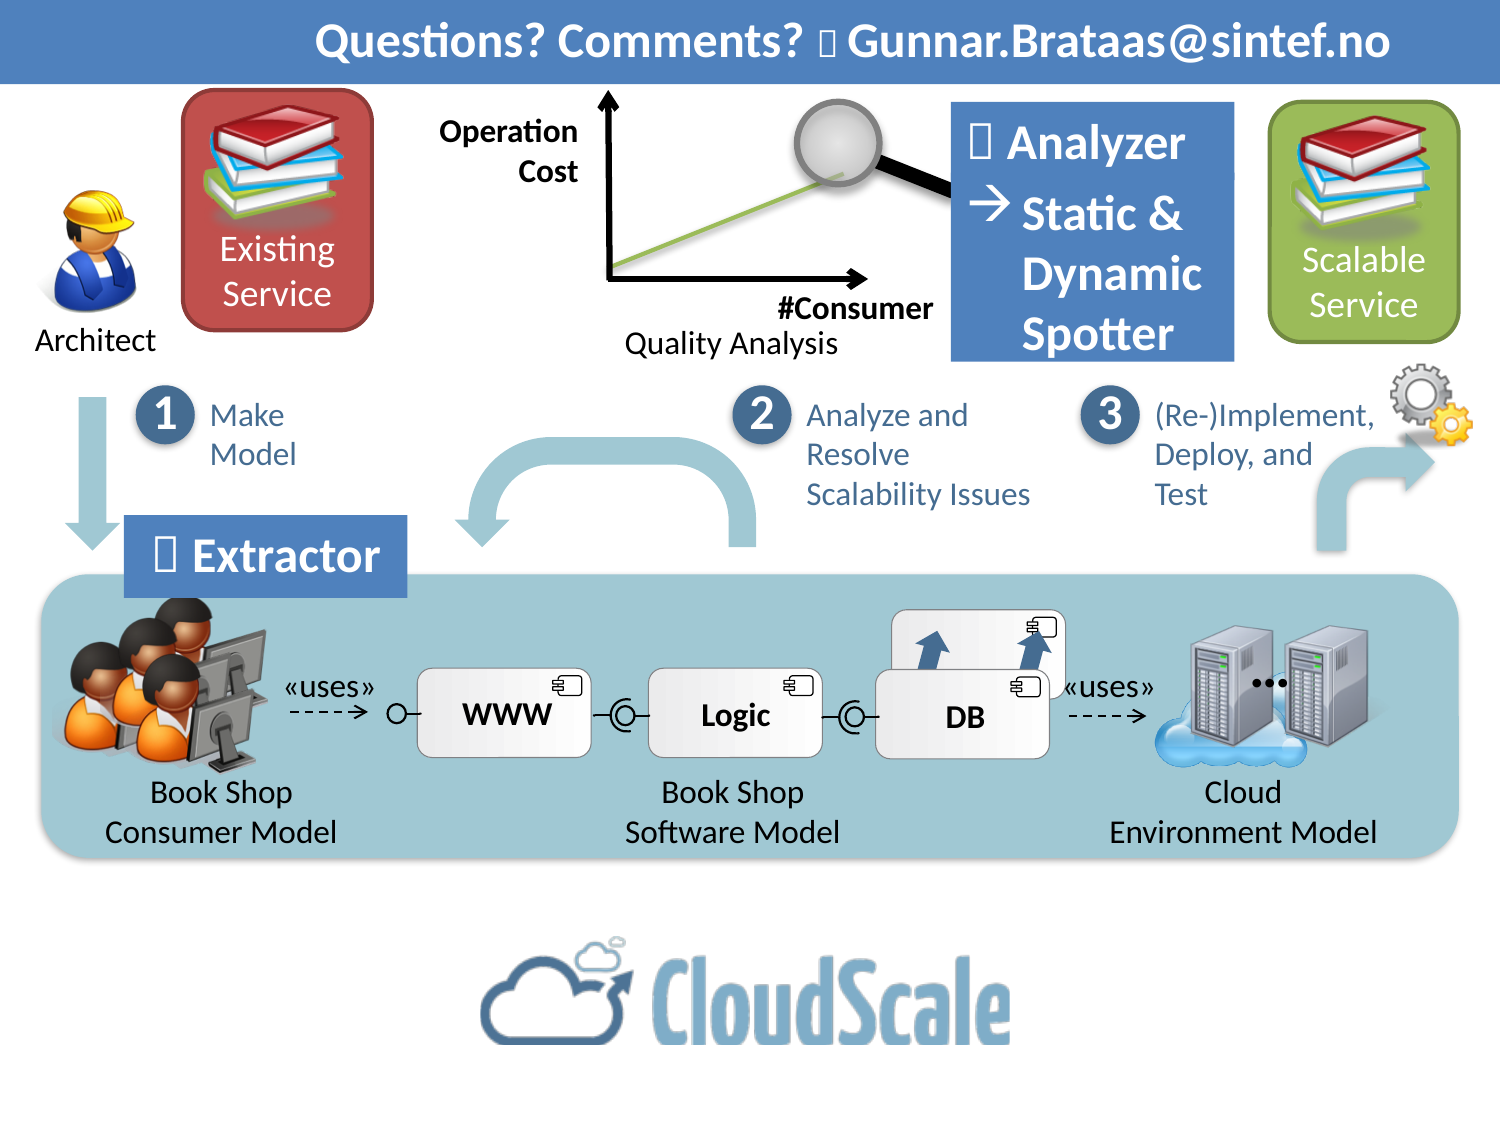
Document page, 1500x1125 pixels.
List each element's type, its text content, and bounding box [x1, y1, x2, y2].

text_box  Extractor [122, 559, 410, 572]
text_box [41, 574, 1459, 953]
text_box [51, 585, 268, 766]
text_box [1234, 621, 1401, 753]
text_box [891, 609, 1066, 655]
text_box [88, 644, 355, 860]
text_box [64, 385, 411, 551]
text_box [17, 184, 175, 367]
text_box Questions? Comments?  Gunnar.Brataas@sintef.no [0, 0, 1500, 86]
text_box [796, 101, 963, 185]
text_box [1080, 89, 1476, 551]
text_box  Analyzer [959, 100, 1075, 171]
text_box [1045, 621, 1395, 860]
picture [480, 935, 1010, 1045]
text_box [265, 656, 1040, 860]
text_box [418, 89, 951, 371]
text_box Static & Dynamic Spotter [956, 171, 1075, 364]
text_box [454, 385, 1064, 548]
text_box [182, 77, 373, 331]
